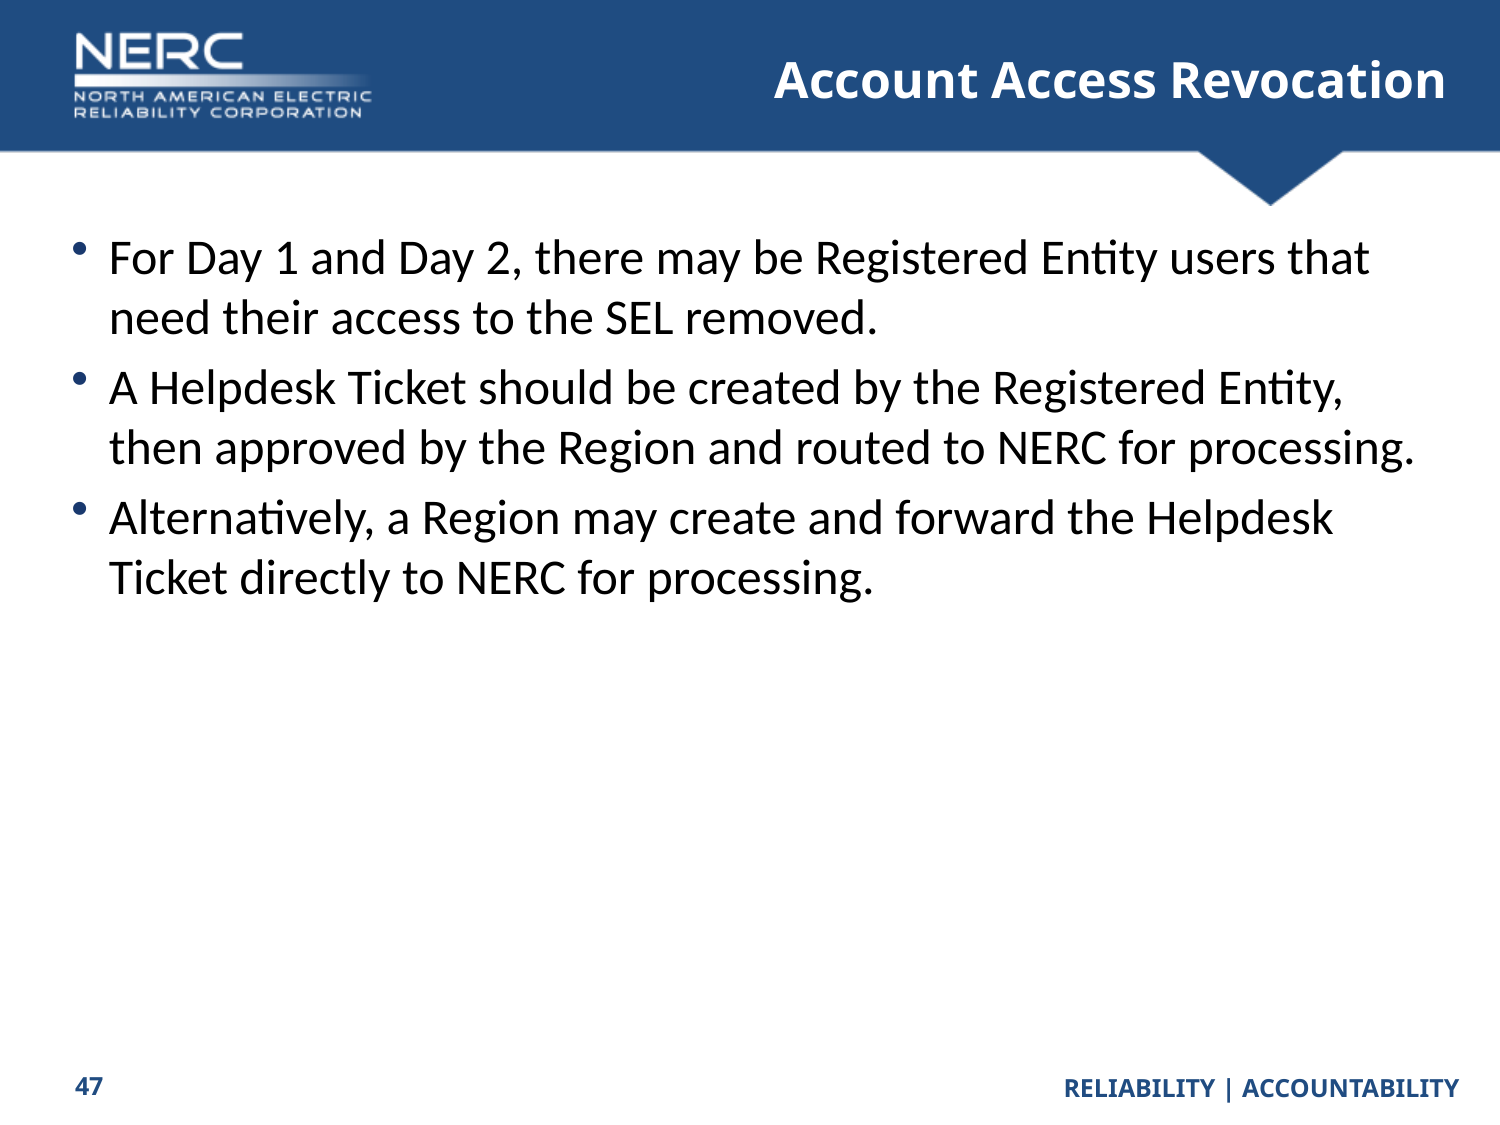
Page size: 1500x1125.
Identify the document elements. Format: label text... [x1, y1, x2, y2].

list For Day 1 and Day 2, there may be Registered Entity users that need their access to the SEL removed. A Helpdesk Ticket should be created by the Registered Entity, then approved by the Region and routed to NERC for processing. Alternatively, a Region may create and forward the Helpdesk Ticket directly to NERC for processing. [56, 217, 1438, 1013]
picture [0, 0, 1500, 206]
title Account Access Revocation [474, 24, 1463, 133]
